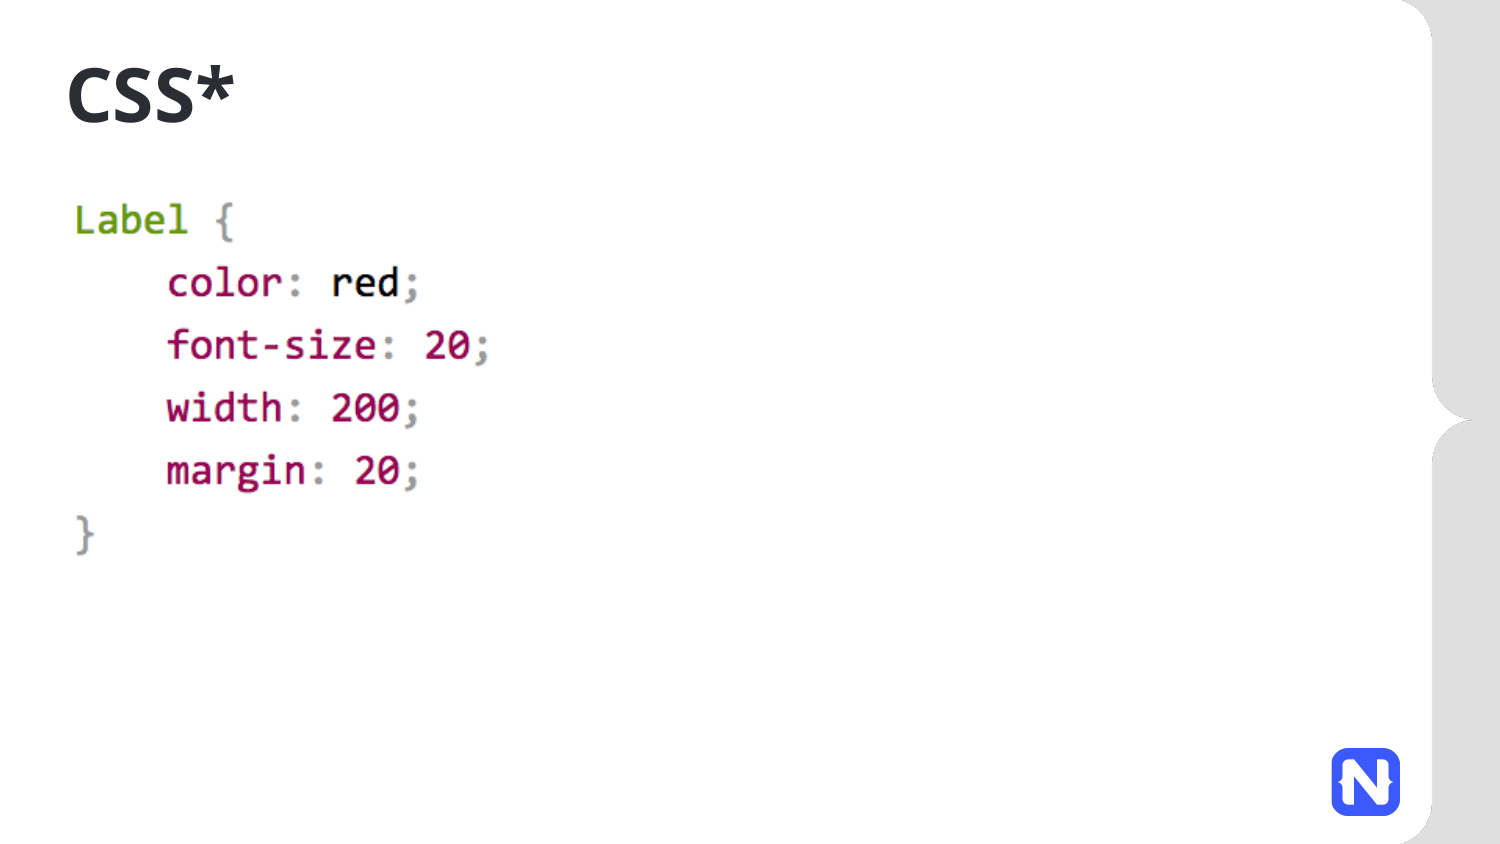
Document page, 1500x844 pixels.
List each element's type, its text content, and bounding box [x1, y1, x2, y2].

picture [1331, 0, 1500, 844]
picture [42, 175, 550, 572]
title CSS* [53, 64, 1449, 132]
